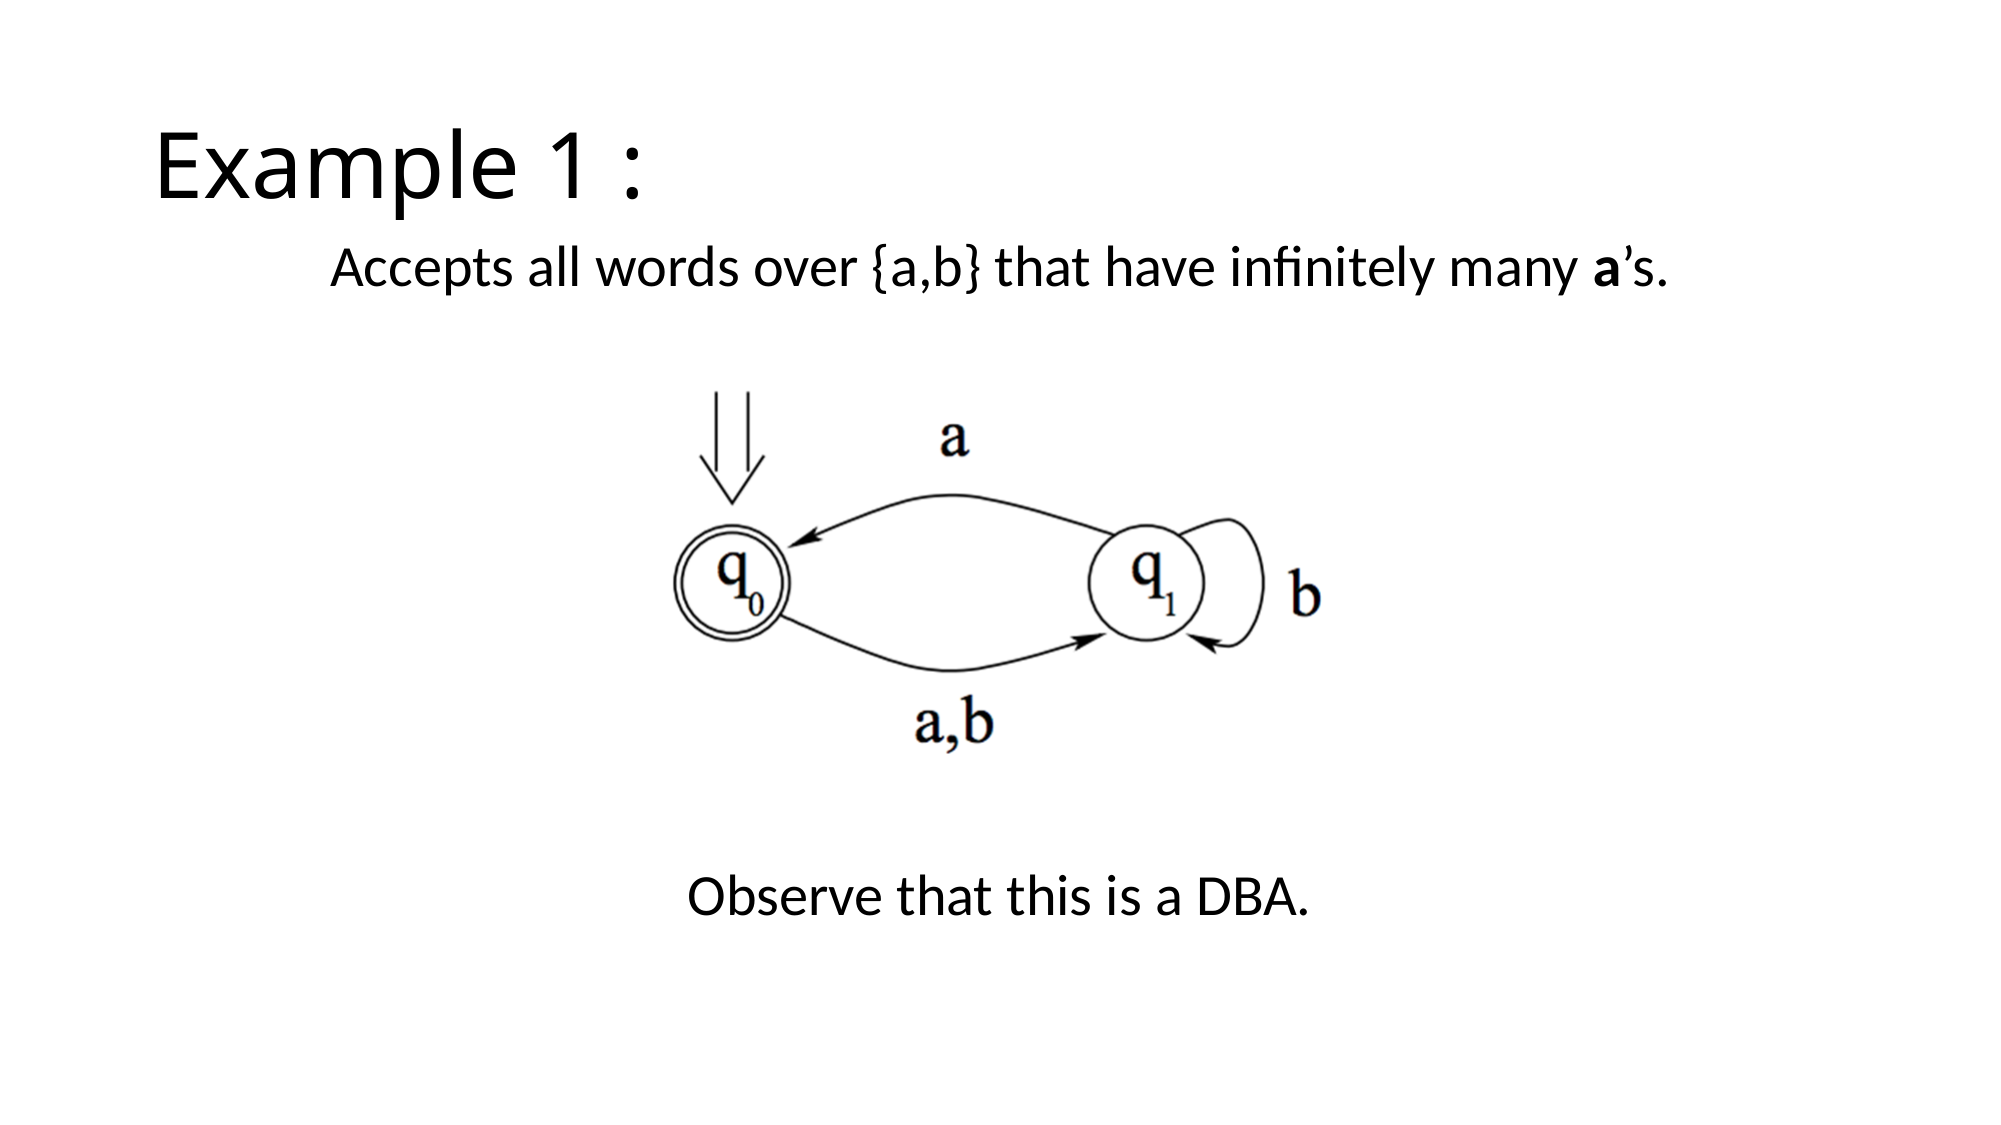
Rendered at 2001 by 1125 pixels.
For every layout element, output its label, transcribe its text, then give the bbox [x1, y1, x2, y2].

list Accepts all words over {a,b} that have infinitely many a’s. Observe that this is a DBA. [137, 228, 1863, 1014]
title Example 1 : [137, 59, 1863, 228]
picture [588, 328, 1412, 797]
